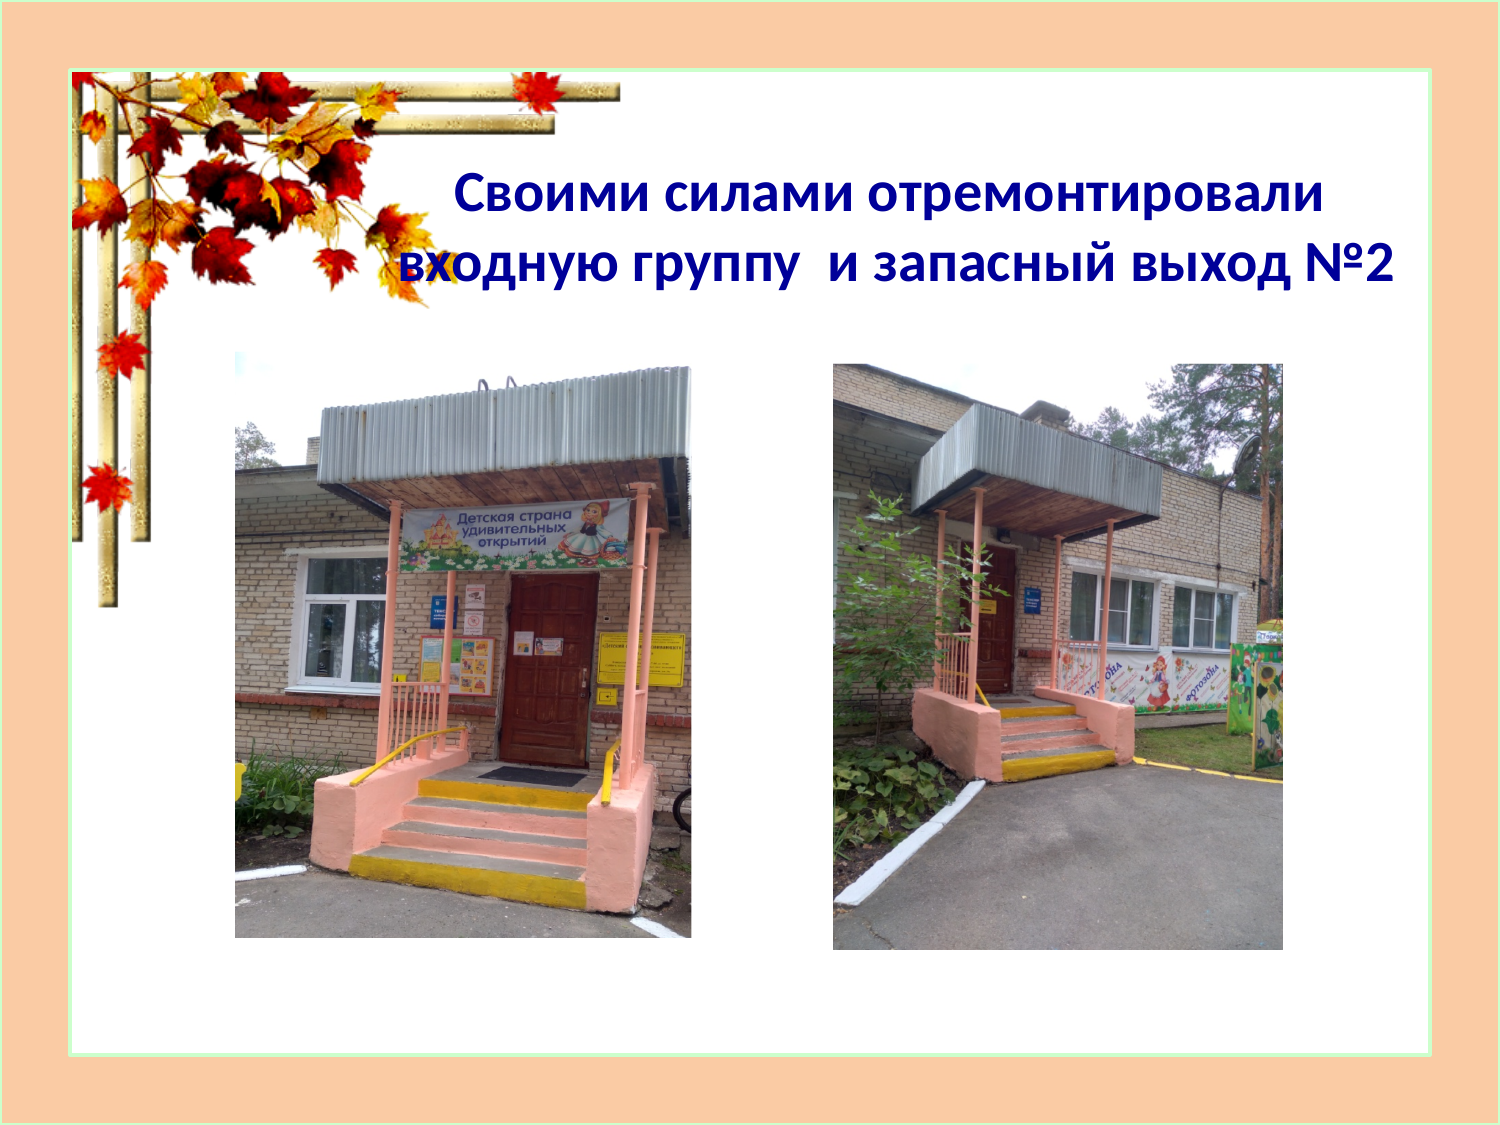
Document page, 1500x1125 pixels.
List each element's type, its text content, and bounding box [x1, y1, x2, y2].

picture [23, 0, 756, 938]
picture [764, 364, 1351, 950]
title Своими силами отремонтировали входную группу и запасный выход №2 [652, 128, 1500, 317]
text_box [0, 0, 1500, 1125]
